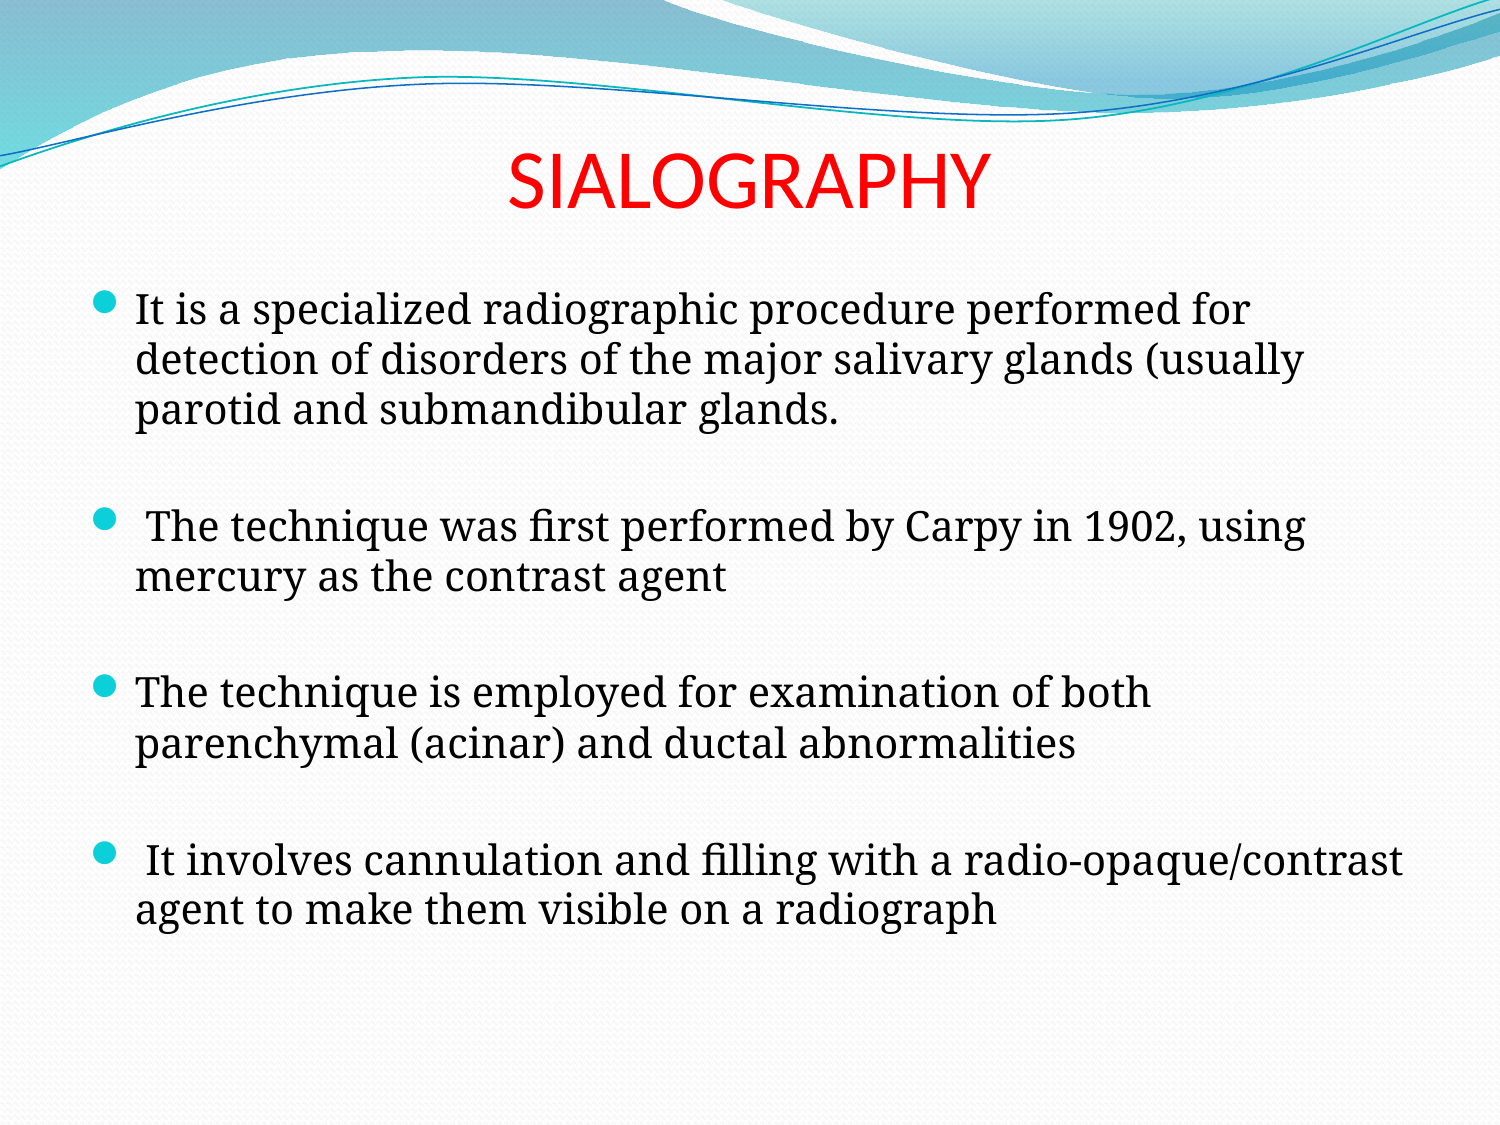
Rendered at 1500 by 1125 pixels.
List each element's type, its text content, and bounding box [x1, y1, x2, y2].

list It is a specialized radiographic procedure performed for detection of disorders of the major salivary glands (usually parotid and submandibular glands. The technique was first performed by Carpy in 1902, using mercury as the contrast agent The technique is employed for examination of both parenchymal (acinar) and ductal abnormalities It involves cannulation and filling with a radio-opaque/contrast agent to make them visible on a radiograph [75, 275, 1425, 1088]
title SIALOGRAPHY [75, 115, 1425, 225]
